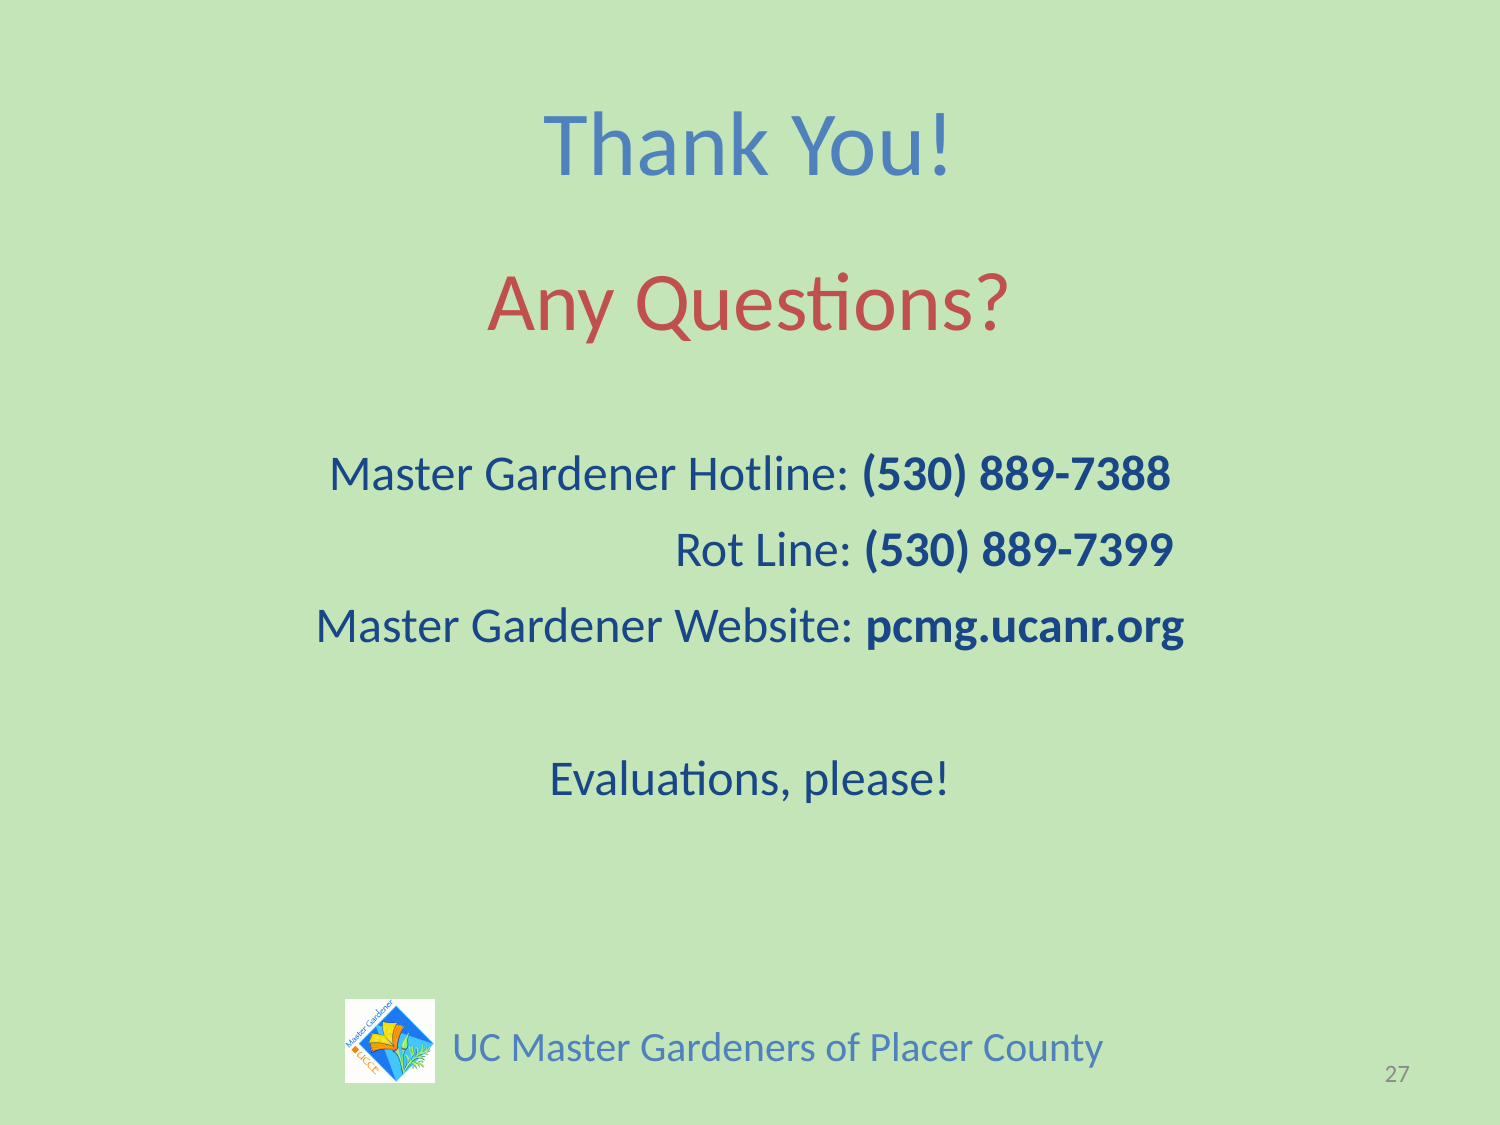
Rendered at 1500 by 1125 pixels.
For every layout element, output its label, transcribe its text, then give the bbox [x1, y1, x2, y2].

list Any Questions? [75, 249, 1425, 355]
title Thank You! [75, 45, 1425, 233]
slide_number 27 [1200, 1042, 1425, 1103]
list Master Gardener Hotline: (530) 889-7388 Rot Line: (530) 889-7399 Master Gardener Website: pcmg.ucanr.org Evaluations, please! [75, 356, 1425, 1005]
picture [345, 1005, 435, 1083]
